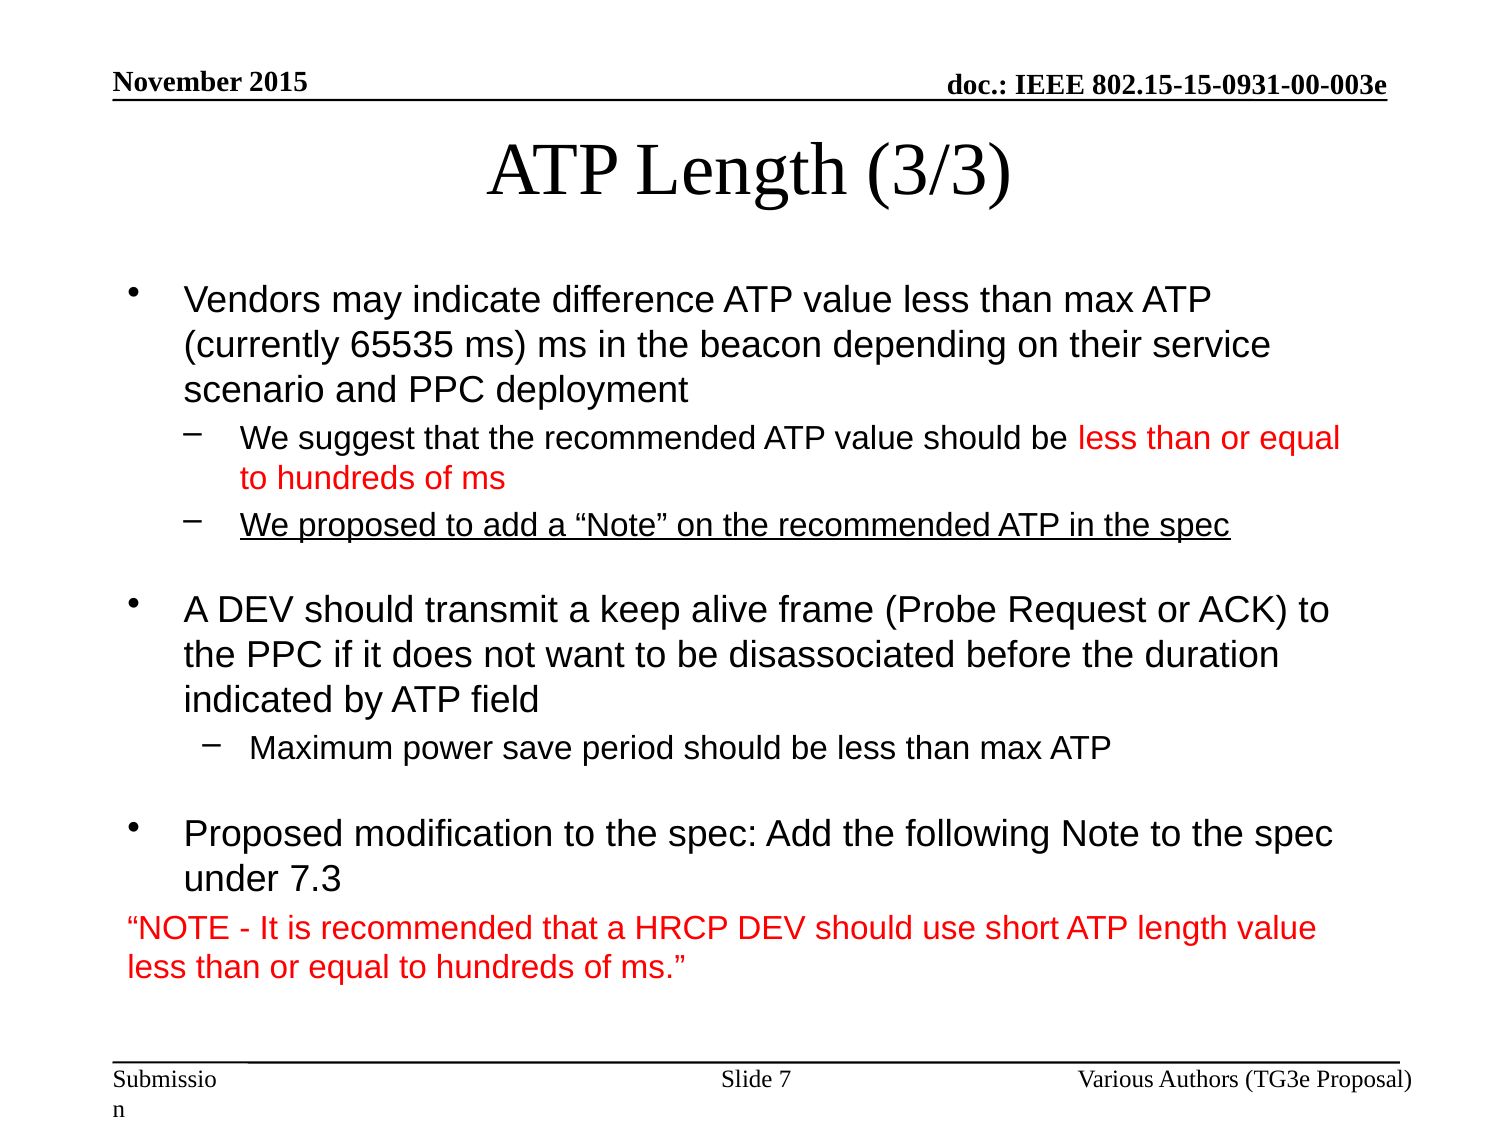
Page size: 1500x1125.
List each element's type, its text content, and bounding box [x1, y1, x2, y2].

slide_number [112, 62, 375, 98]
text_box [274, 604, 1500, 680]
text_box Vendors may indicate difference ATP value less than max ATP (currently 65535 ms) ms in the beacon depending on their service scenario and PPC deployment We suggest that the recommended ATP value should be less than or equal to hundreds of ms We proposed to add a “Note” on the recommended ATP in the spec A DEV should transmit a keep alive frame (Probe Request or ACK) to the PPC if it does not want to be disassociated before the duration indicated by ATP field Maximum power save period should be less than max ATP Proposed modification to the spec: Add the following Note to the spec under 7.3 “NOTE - It is recommended that a HRCP DEV should use short ATP length value less than or equal to hundreds of ms.” [112, 267, 1388, 943]
text_box ATP Length (3/3) [112, 112, 1388, 267]
footer Various Authors (TG3e Proposal) [900, 1062, 1413, 1093]
slide_number Slide 7 [712, 1062, 800, 1093]
